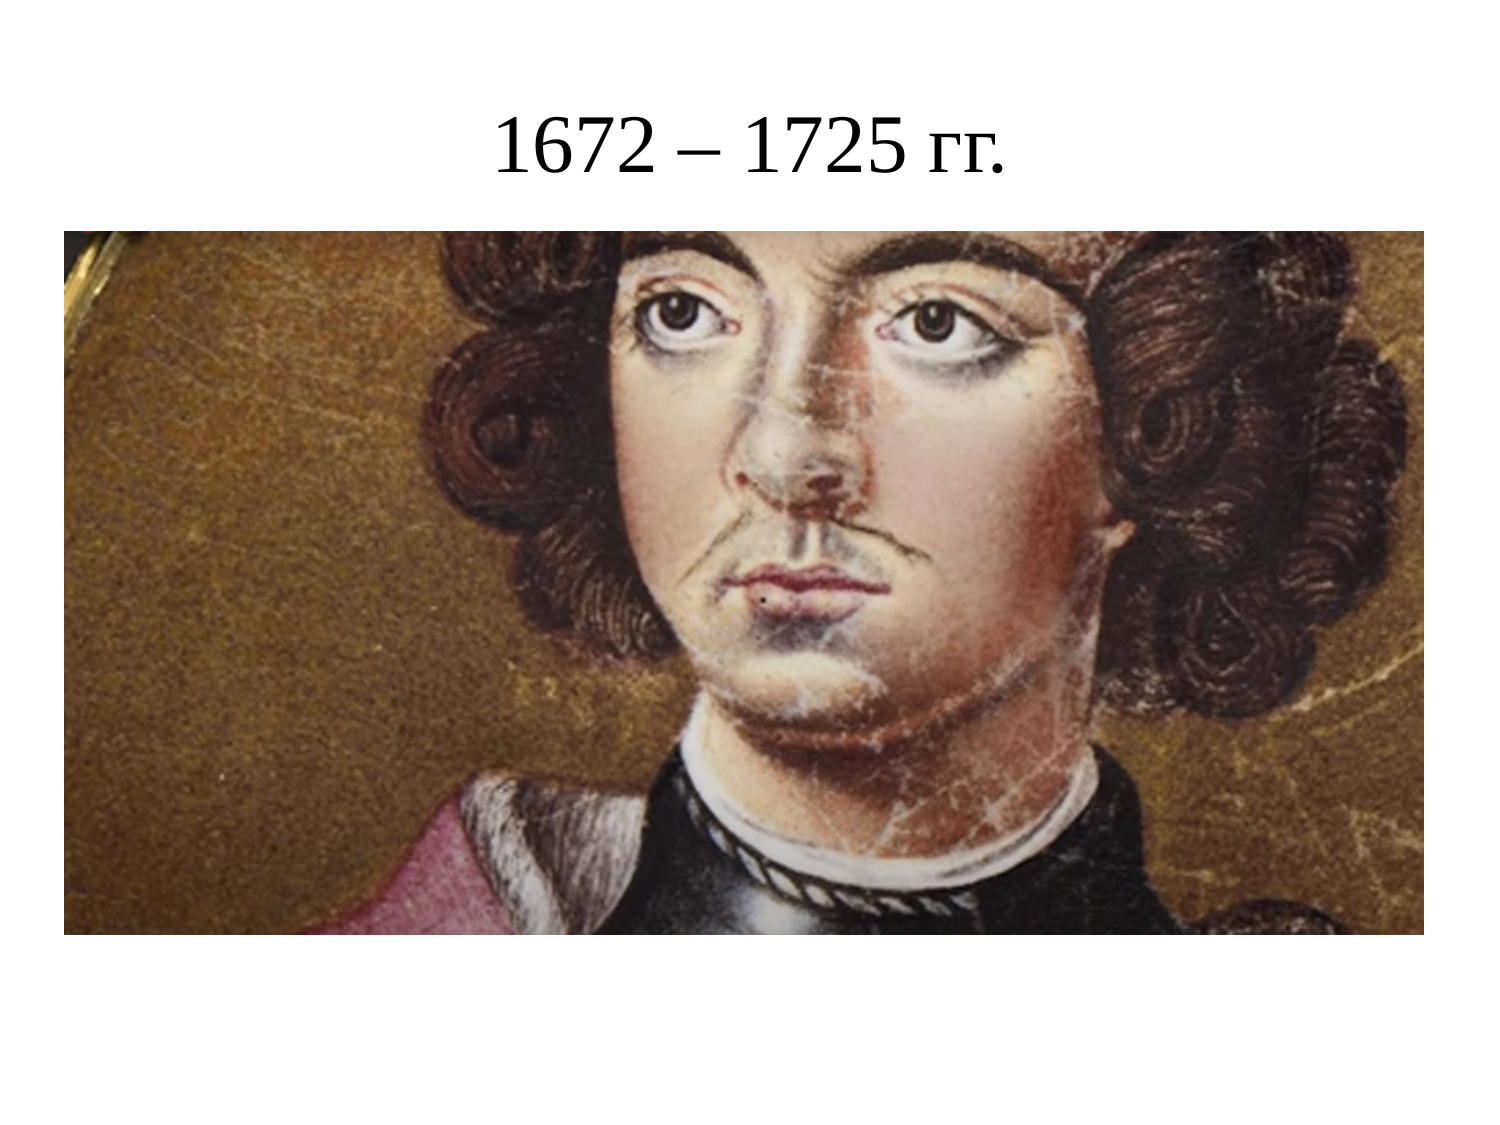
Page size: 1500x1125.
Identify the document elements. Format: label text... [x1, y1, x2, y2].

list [64, 231, 1424, 935]
title 1672 – 1725 гг. [75, 45, 1425, 232]
